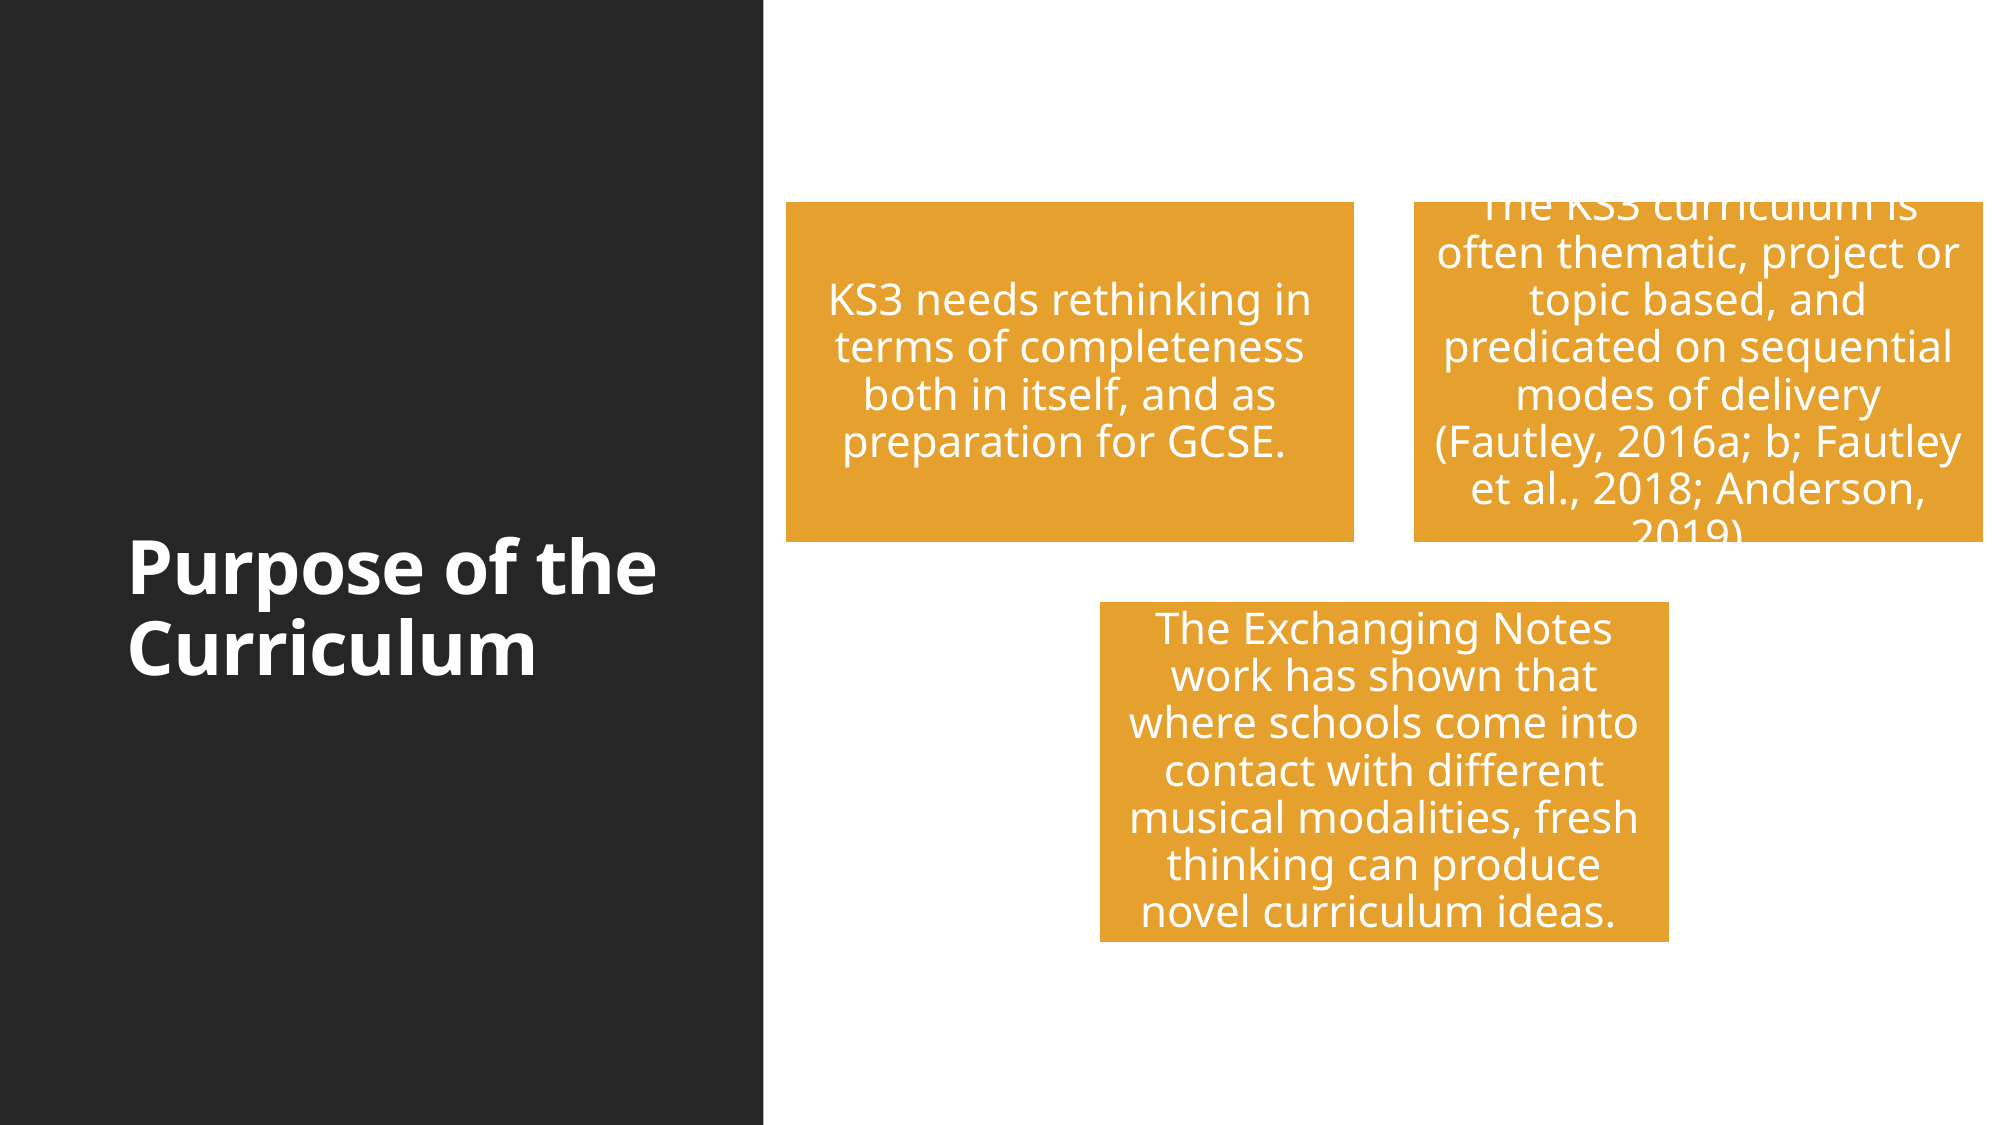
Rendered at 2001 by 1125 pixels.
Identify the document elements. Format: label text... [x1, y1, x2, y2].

title Purpose of the Curriculum [111, 425, 689, 700]
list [783, 52, 1985, 1092]
